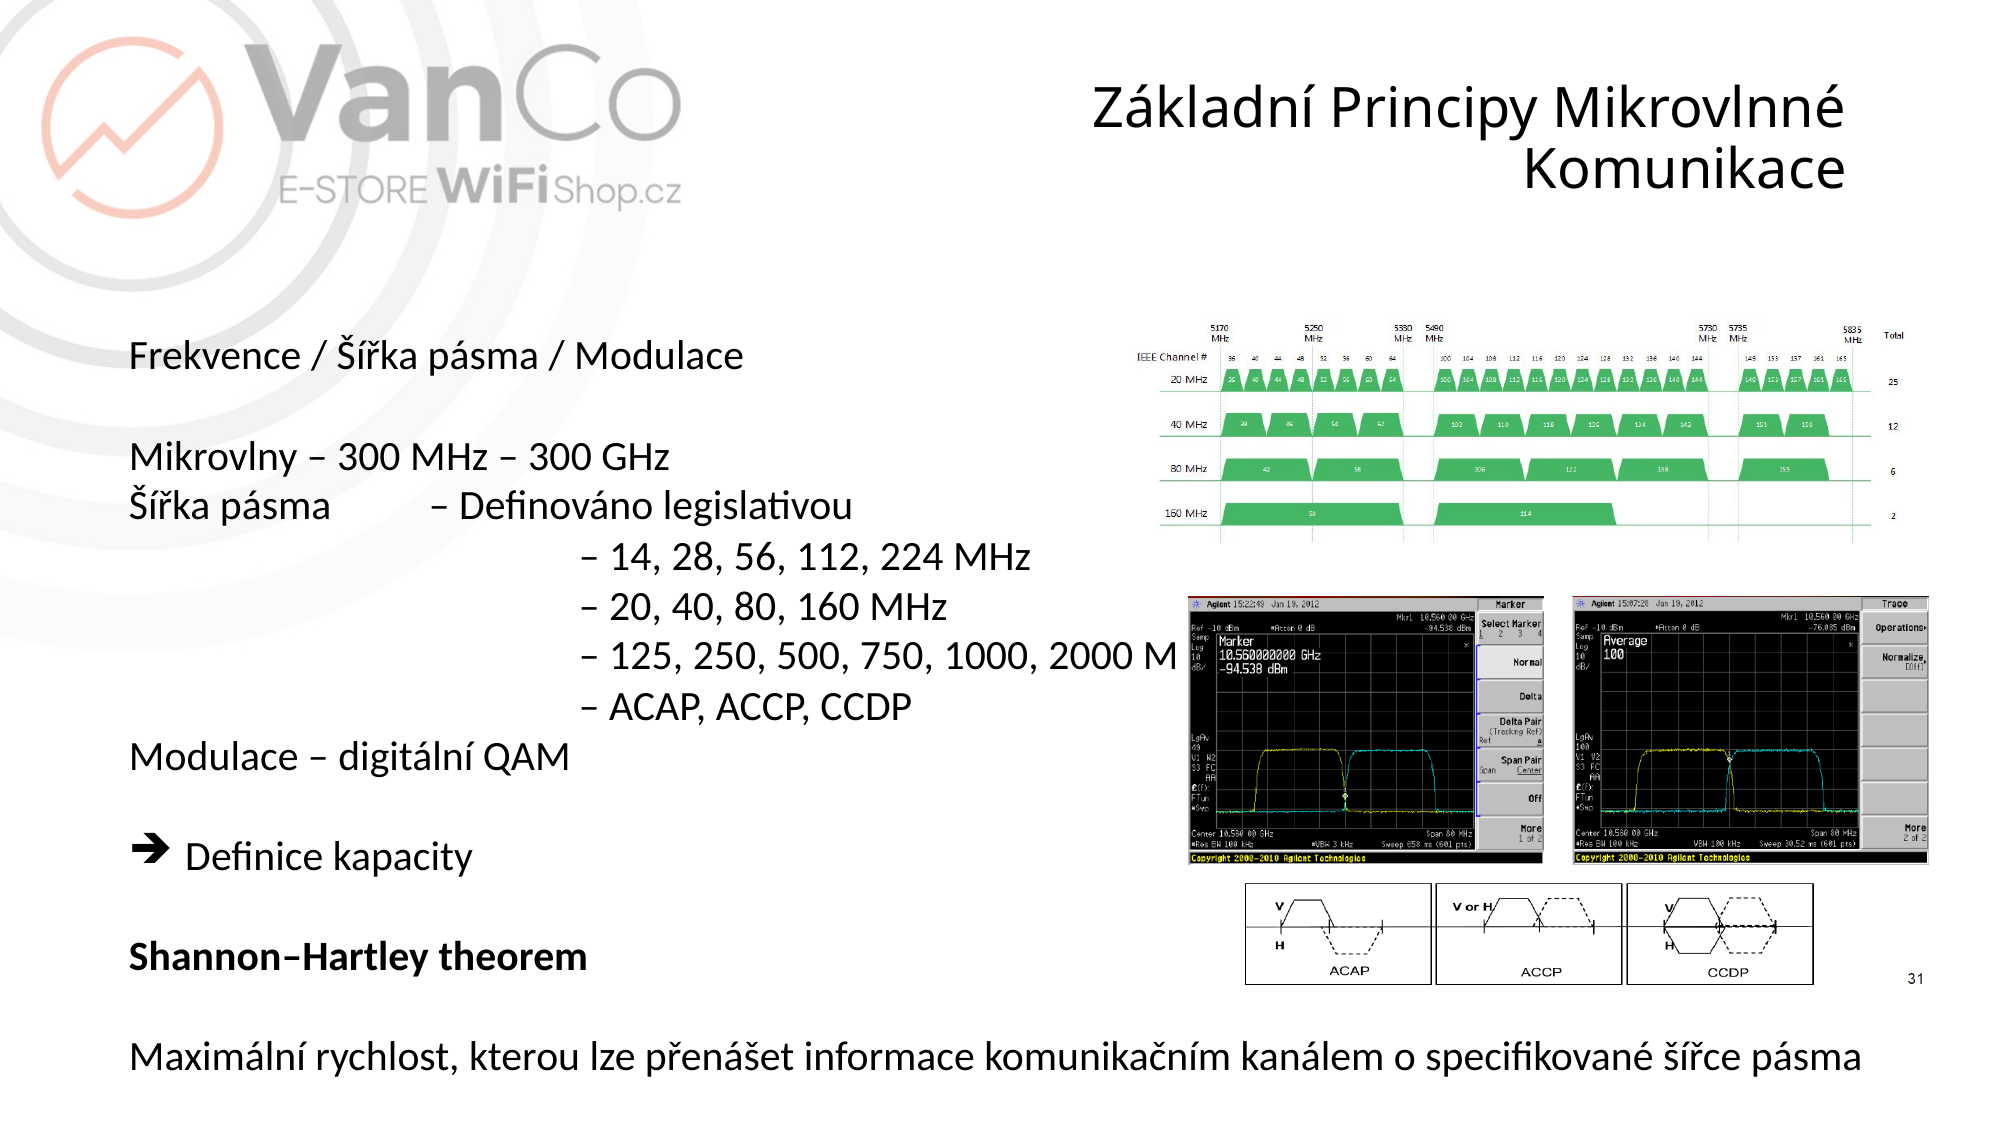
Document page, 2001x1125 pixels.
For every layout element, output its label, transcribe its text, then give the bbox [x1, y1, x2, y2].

picture [1177, 589, 1934, 995]
title Základní Principy Mikrovlnné Komunikace [858, 71, 1863, 209]
text_box Frekvence / Šířka pásma / Modulace Mikrovlny – 300 MHz – 300 GHz Šířka pásma – Definováno legislativou – 14, 28, 56, 112, 224 MHz – 20, 40, 80, 160 MHz – 125, 250, 500, 750, 1000, 2000 MHz – ACAP, ACCP, CCDP Modulace – digitální QAM Definice kapacity Shannon–Hartley theorem Maximální rychlost, kterou lze přenášet informace komunikačním kanálem o specifikované šířce pásma [114, 320, 1957, 1086]
picture [1129, 319, 1910, 544]
